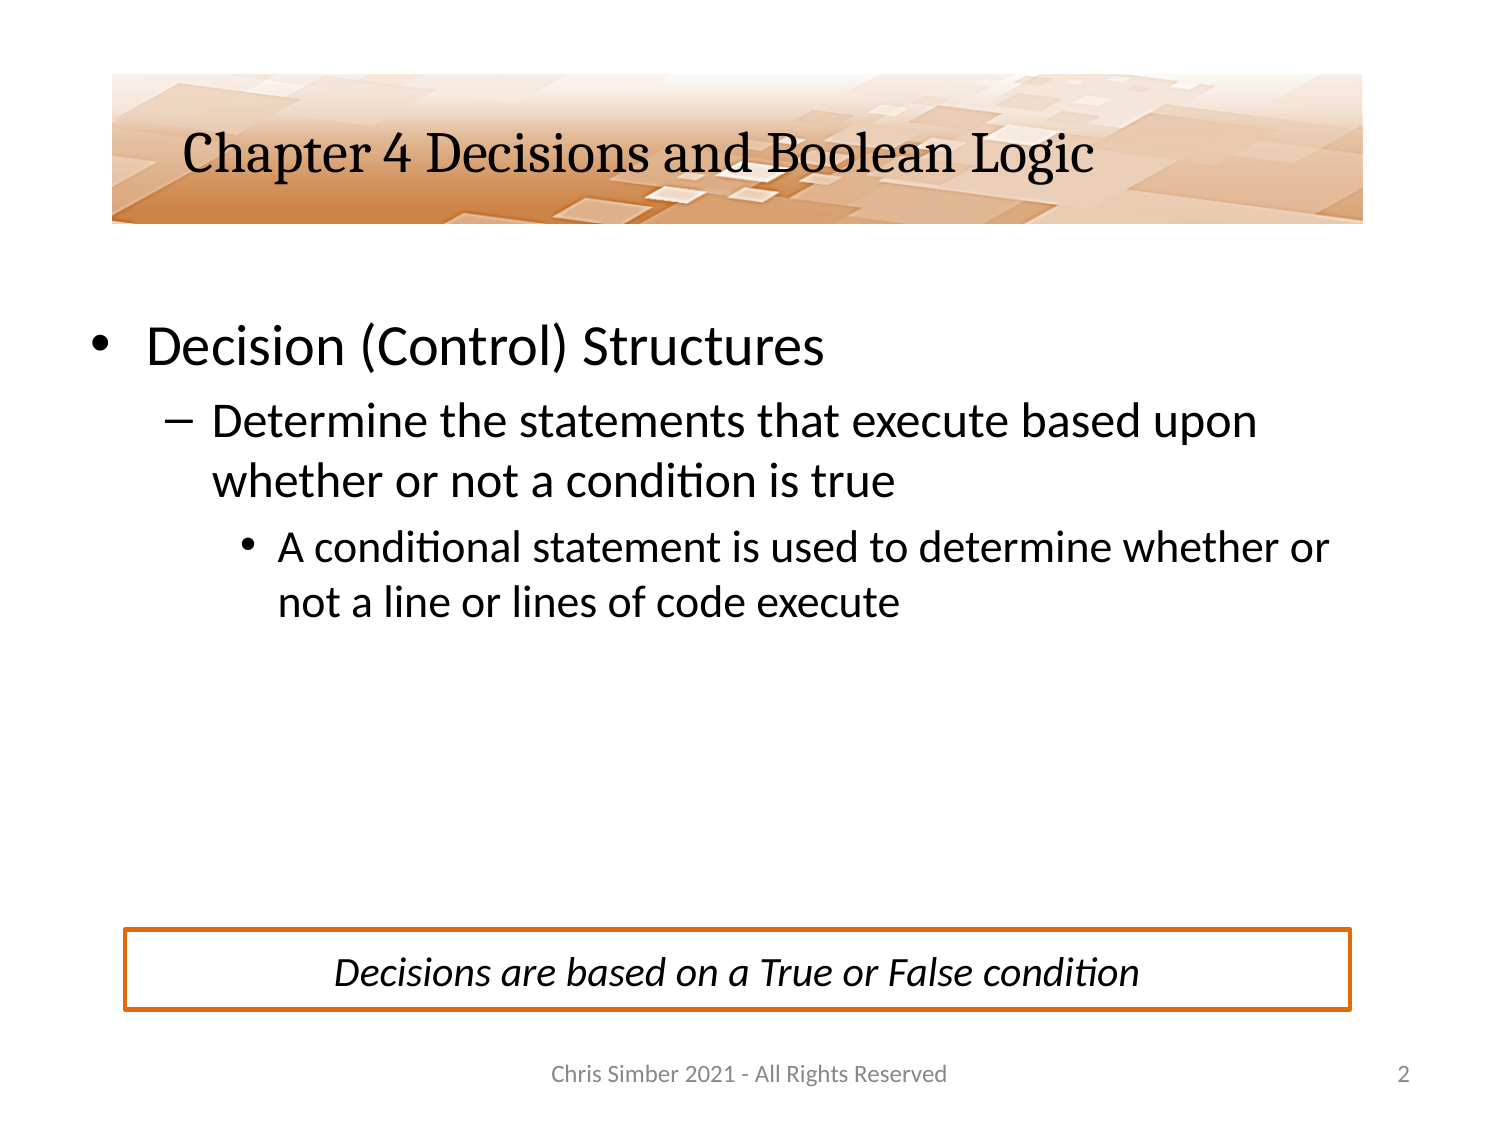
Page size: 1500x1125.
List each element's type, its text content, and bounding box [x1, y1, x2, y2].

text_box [112, 74, 1363, 224]
footer Chris Simber 2021 - All Rights Reserved [512, 1042, 988, 1103]
text_box Decisions are based on a True or False condition [125, 929, 1350, 1010]
slide_number ‹#› [1074, 1042, 1425, 1103]
list Decision (Control) Structures Determine the statements that execute based upon whether or not a condition is true A conditional statement is used to determine whether or not a line or lines of code execute [75, 299, 1400, 938]
